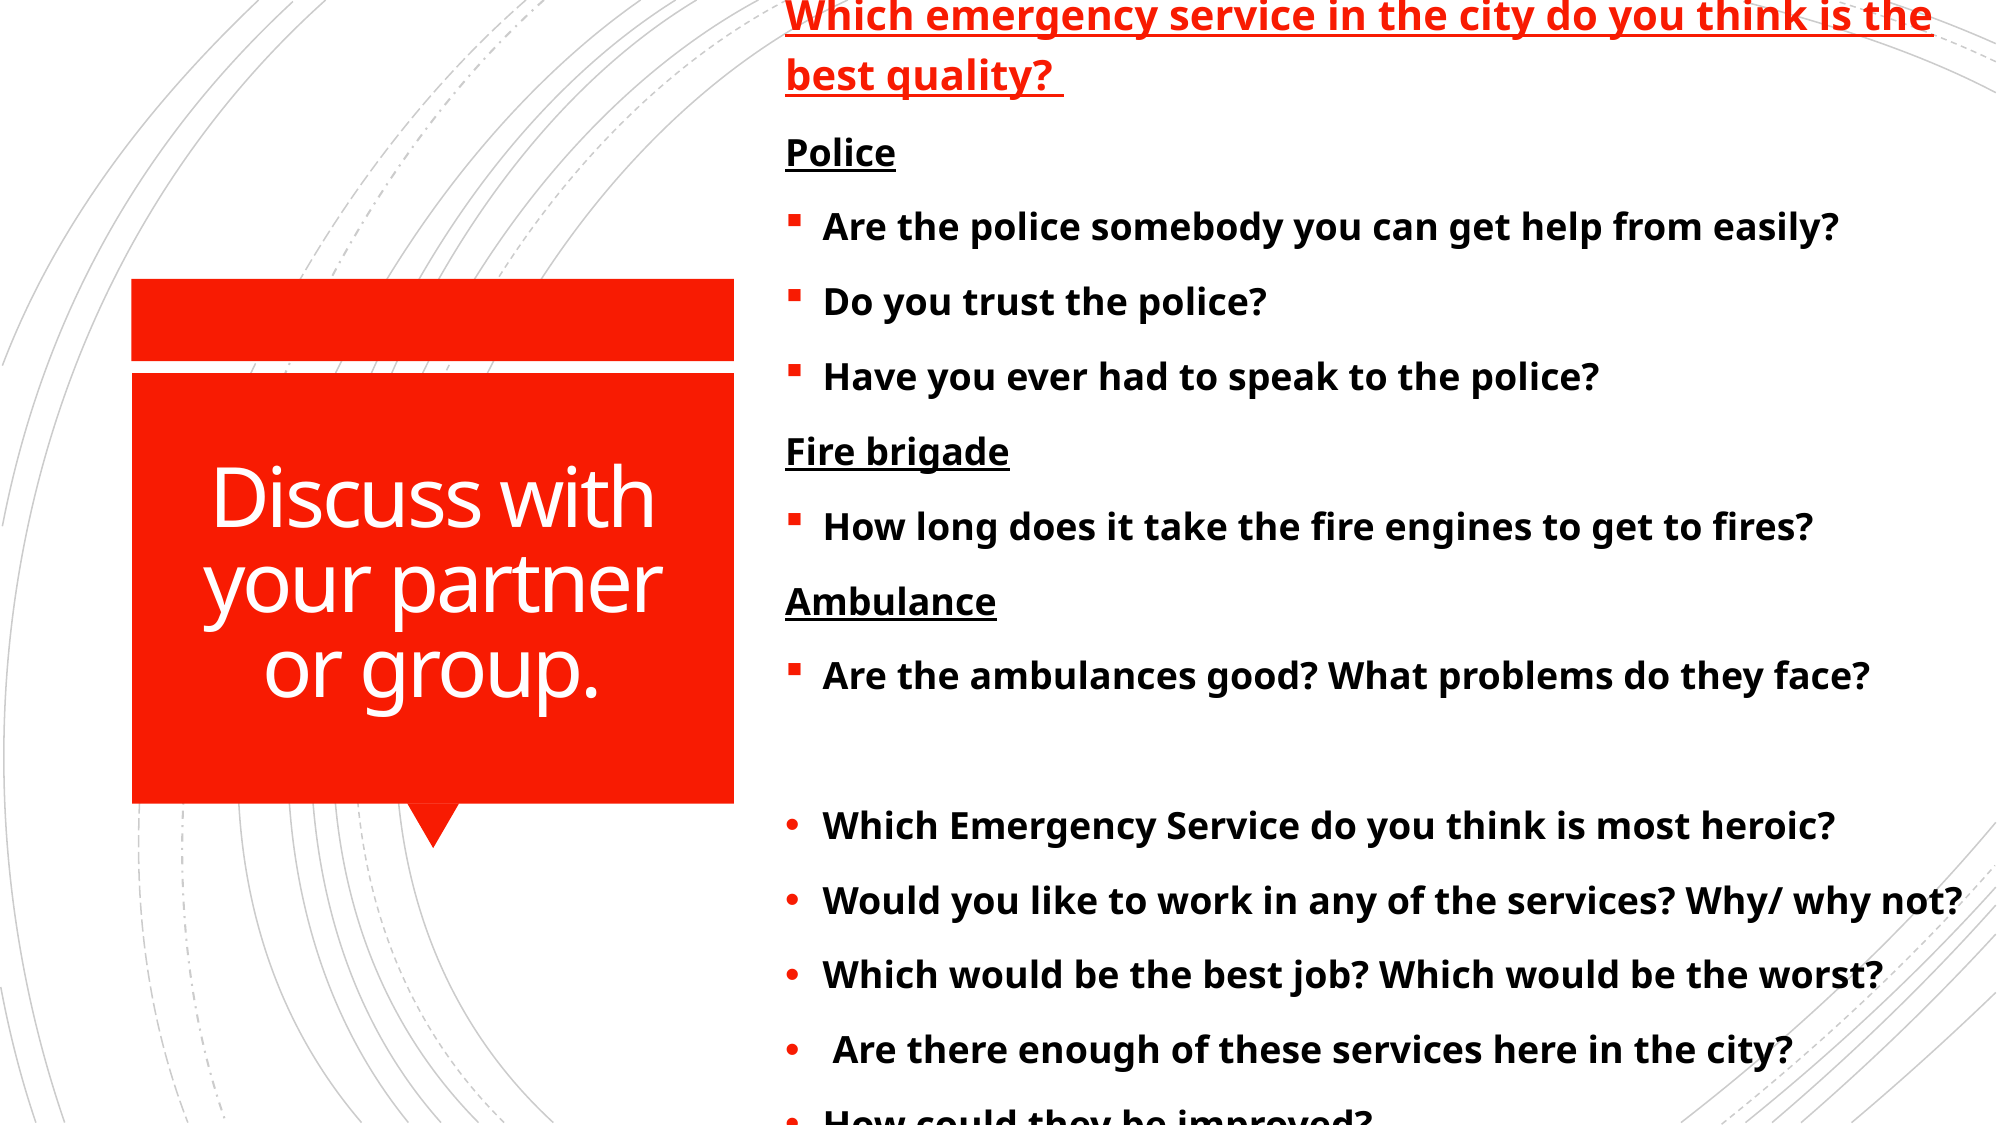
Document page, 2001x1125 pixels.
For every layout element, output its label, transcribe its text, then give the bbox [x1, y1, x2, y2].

title Discuss with your partner or group. [145, 385, 720, 789]
list Which emergency service in the city do you think is the best quality? Police Are the police somebody you can get help from easily? Do you trust the police? Have you ever had to speak to the police? Fire brigade How long does it take the fire engines to get to fires? Ambulance Are the ambulances good? What problems do they face? Which Emergency Service do you think is most heroic? Would you like to work in any of the services? Why/ why not? Which would be the best job? Which would be the worst? Are there enough of these services here in the city? How could they be improved? [770, 14, 2000, 1111]
